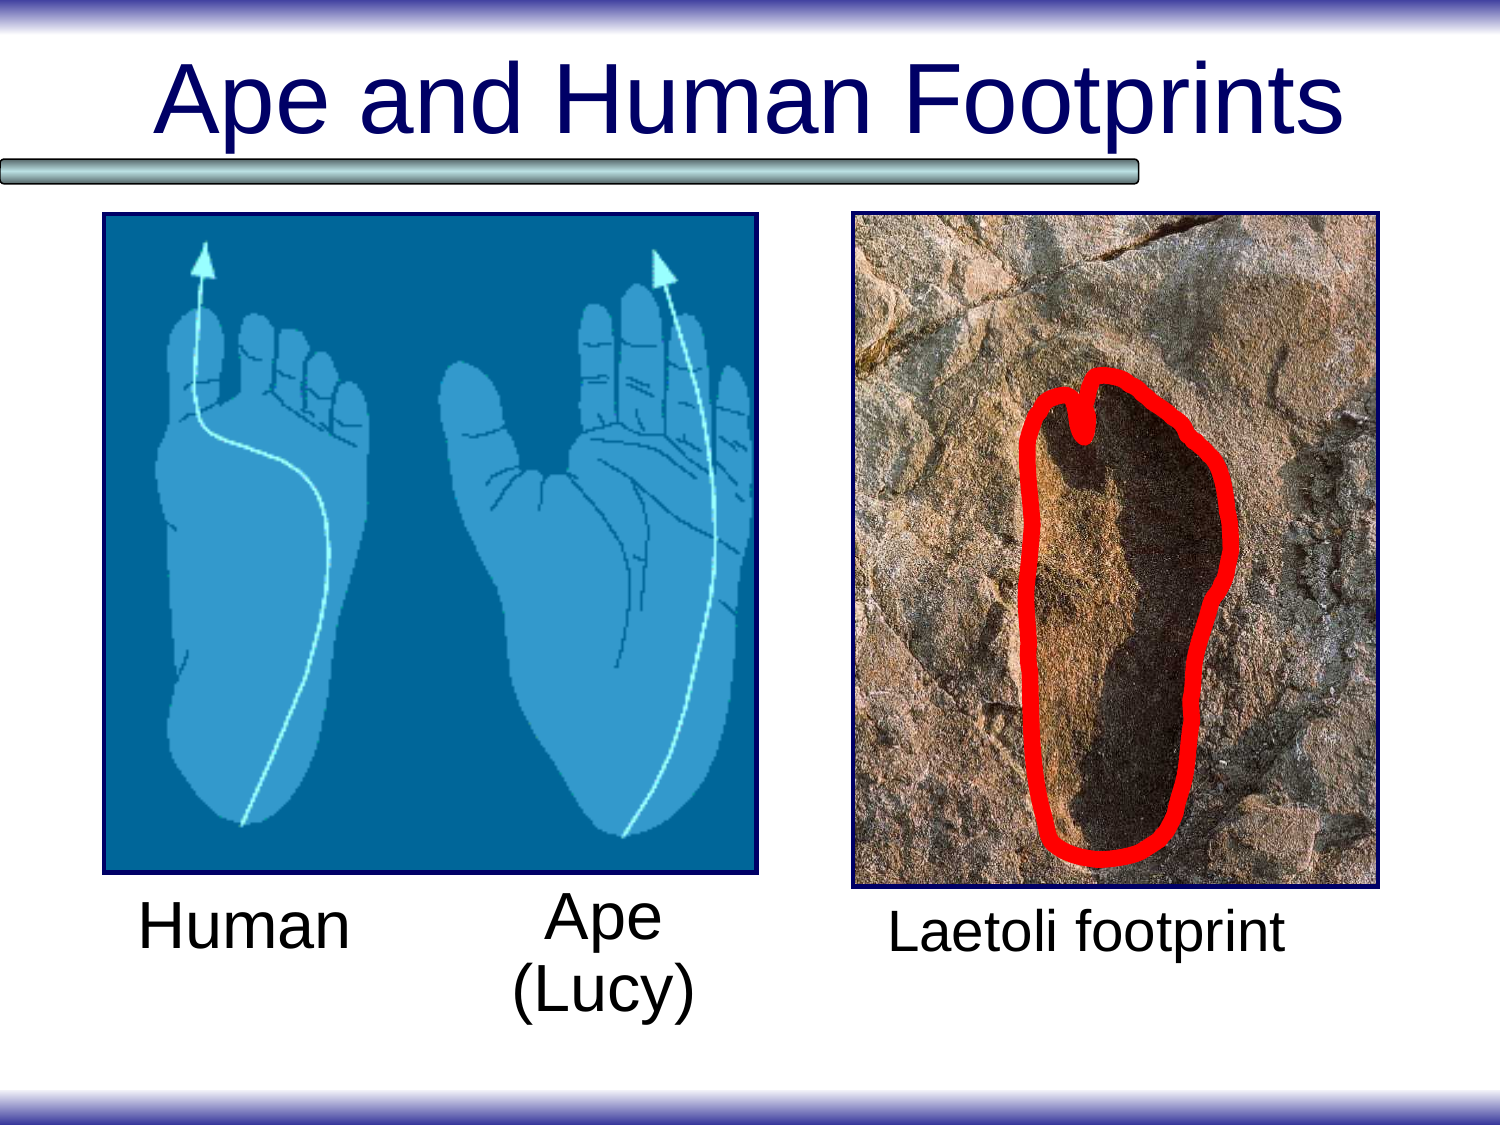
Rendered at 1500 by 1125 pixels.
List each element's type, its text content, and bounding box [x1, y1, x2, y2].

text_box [105, 216, 755, 1034]
picture [854, 215, 1376, 885]
title Ape and Human Footprints [0, 0, 1500, 188]
text_box Laetoli footprint [812, 885, 1362, 971]
